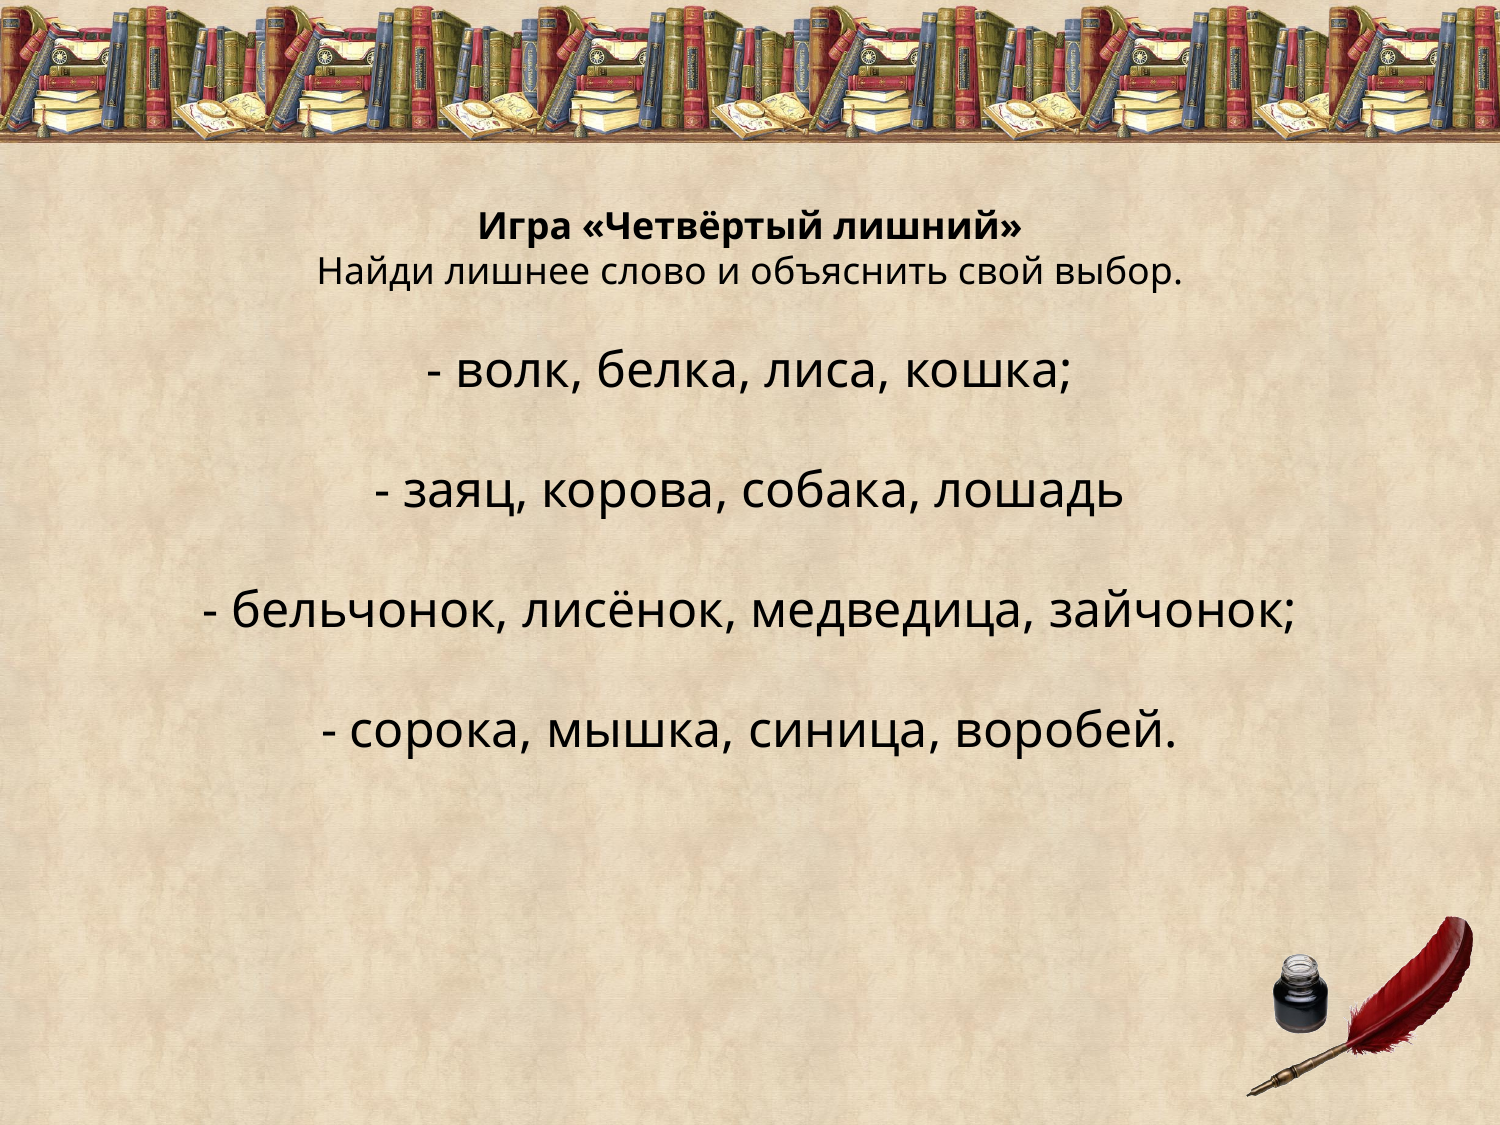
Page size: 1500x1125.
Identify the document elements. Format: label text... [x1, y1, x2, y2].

picture [0, 0, 1500, 1125]
title Игра «Четвёртый лишний» Найди лишнее слово и объяснить свой выбор. - волк, белка, лиса, кошка; - заяц, корова, собака, лошадь - бельчонок, лисёнок, медведица, зайчонок; - сорока, мышка, синица, воробей. [112, 164, 1388, 856]
